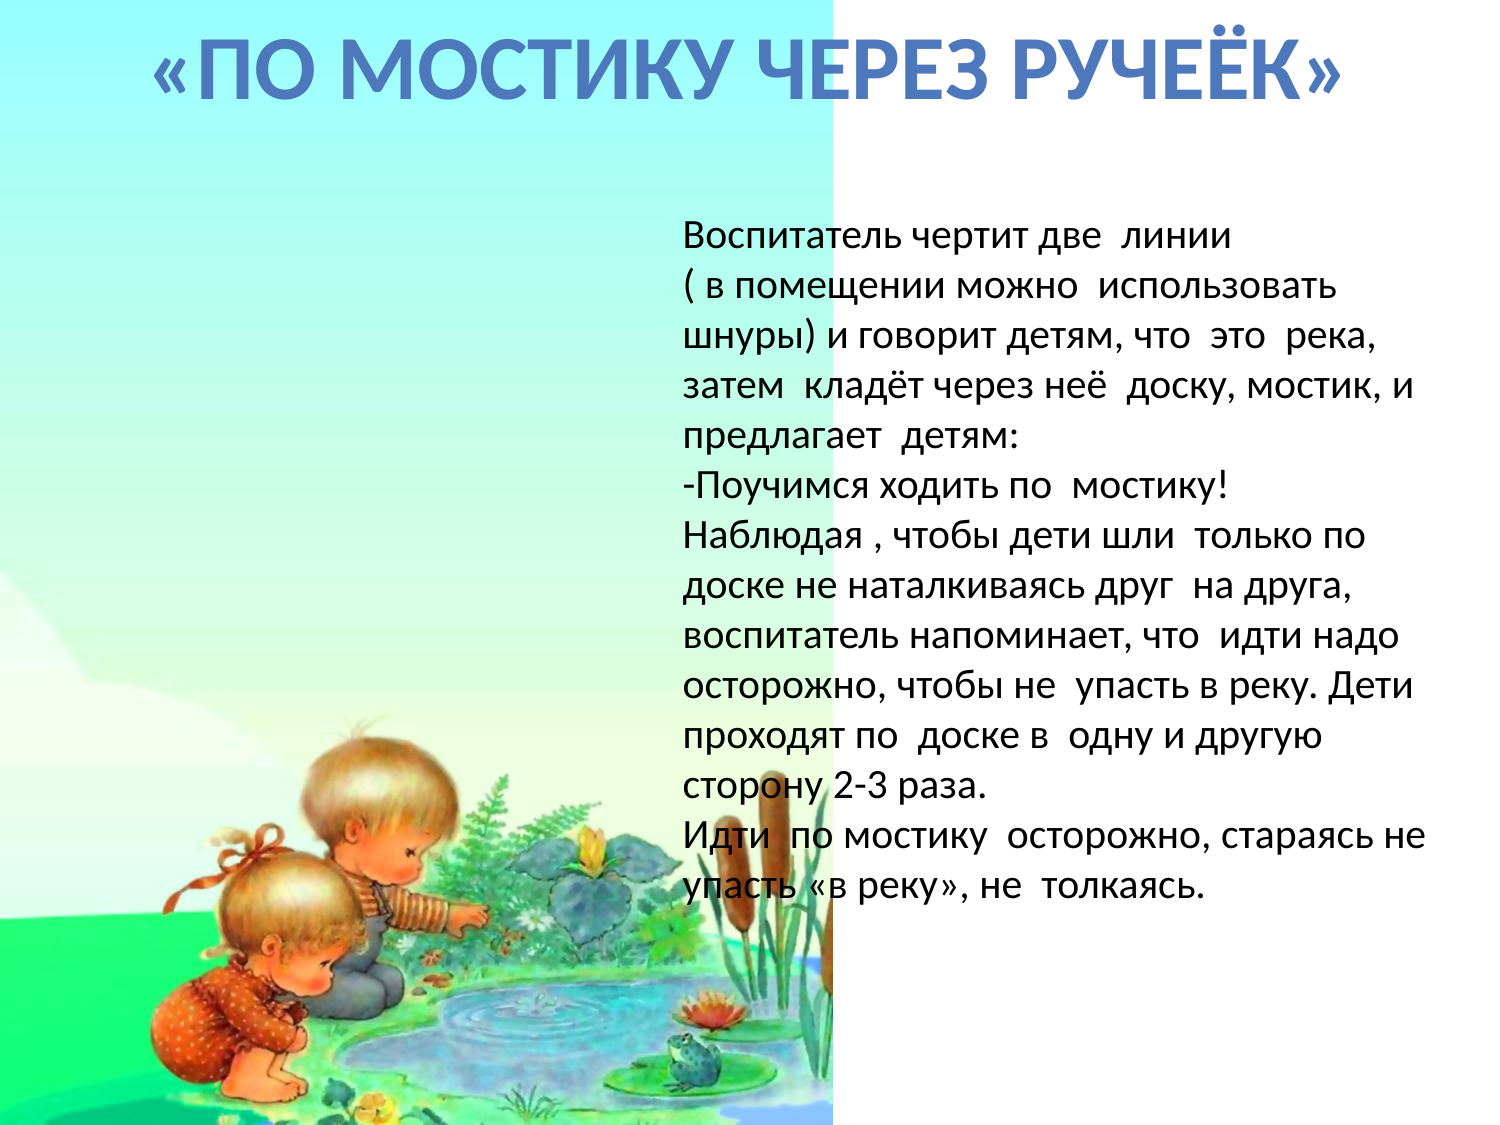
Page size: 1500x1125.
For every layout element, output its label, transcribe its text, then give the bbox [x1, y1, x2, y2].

text_box «По мостику через ручеёк» [833, 0, 1477, 125]
picture [0, 0, 833, 1125]
text_box Воспитатель чертит две линии ( в помещении можно использовать шнуры) и говорит детям, что это река, затем кладёт через неё доску, мостик, и предлагает детям: -Поучимся ходить по мостику! Наблюдая , чтобы дети шли только по доске не наталкиваясь друг на друга, воспитатель напоминает, что идти надо осторожно, чтобы не упасть в реку. Дети проходят по доске в одну и другую сторону 2-3 раза. Идти по мостику осторожно, стараясь не упасть «в реку», не толкаясь. [836, 199, 1477, 915]
